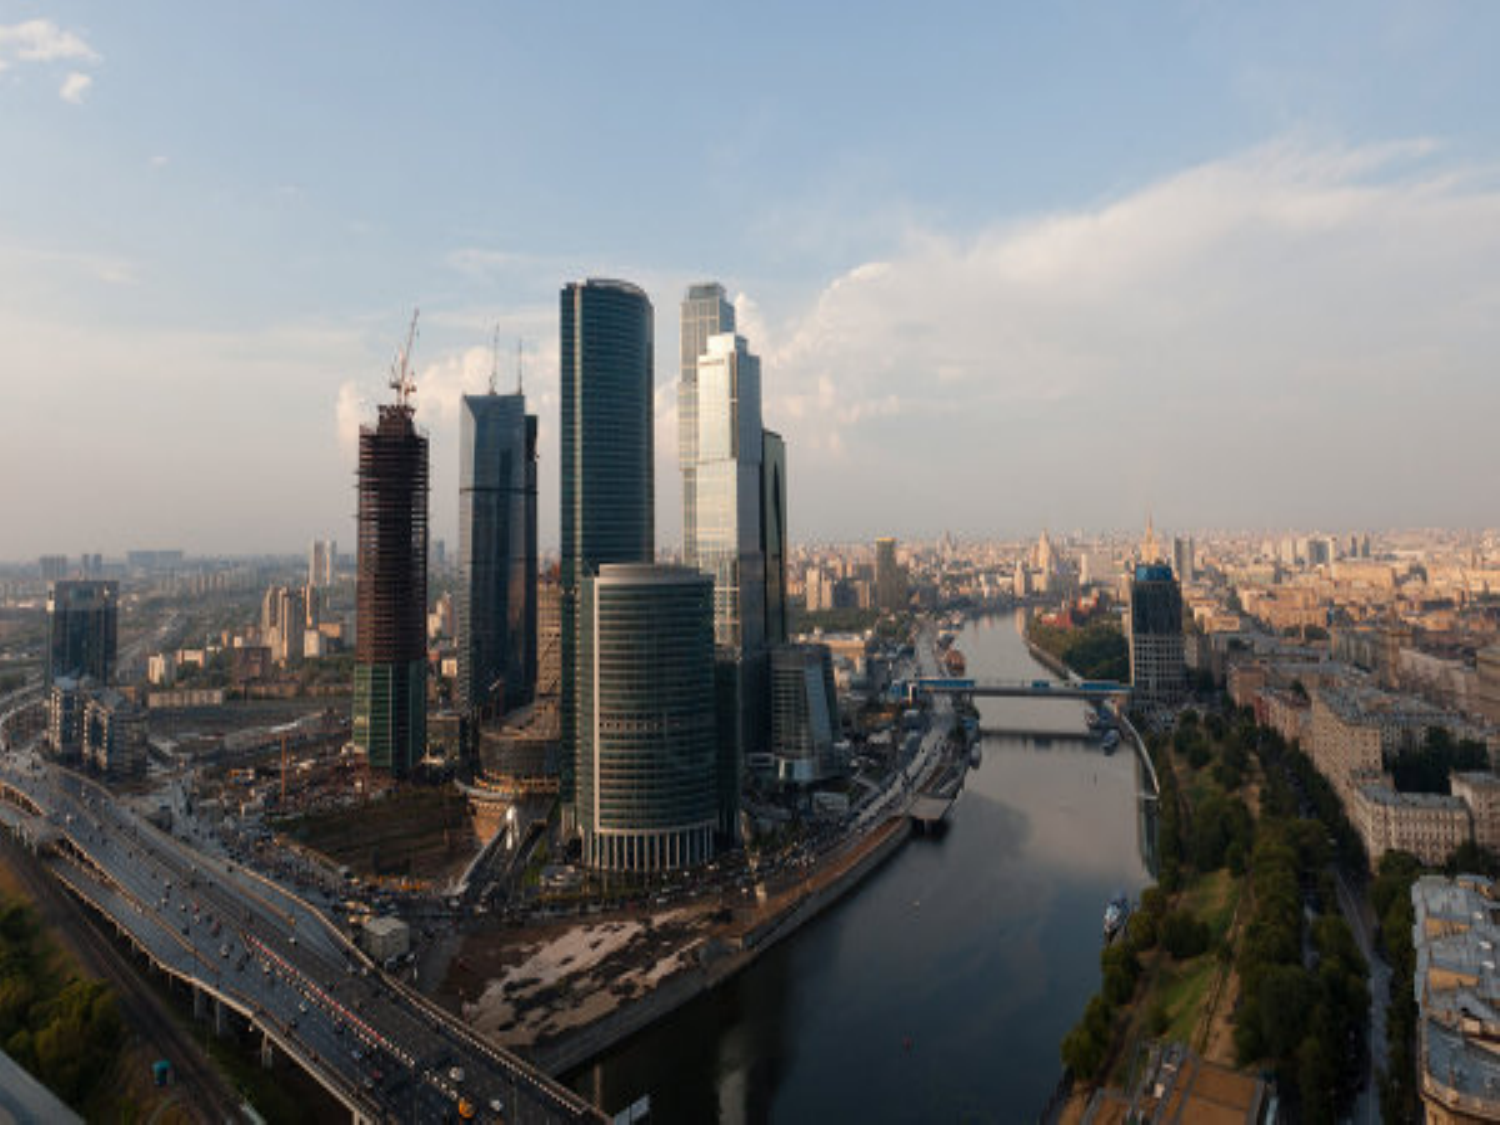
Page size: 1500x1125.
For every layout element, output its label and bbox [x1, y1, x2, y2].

list [0, 0, 1500, 1125]
